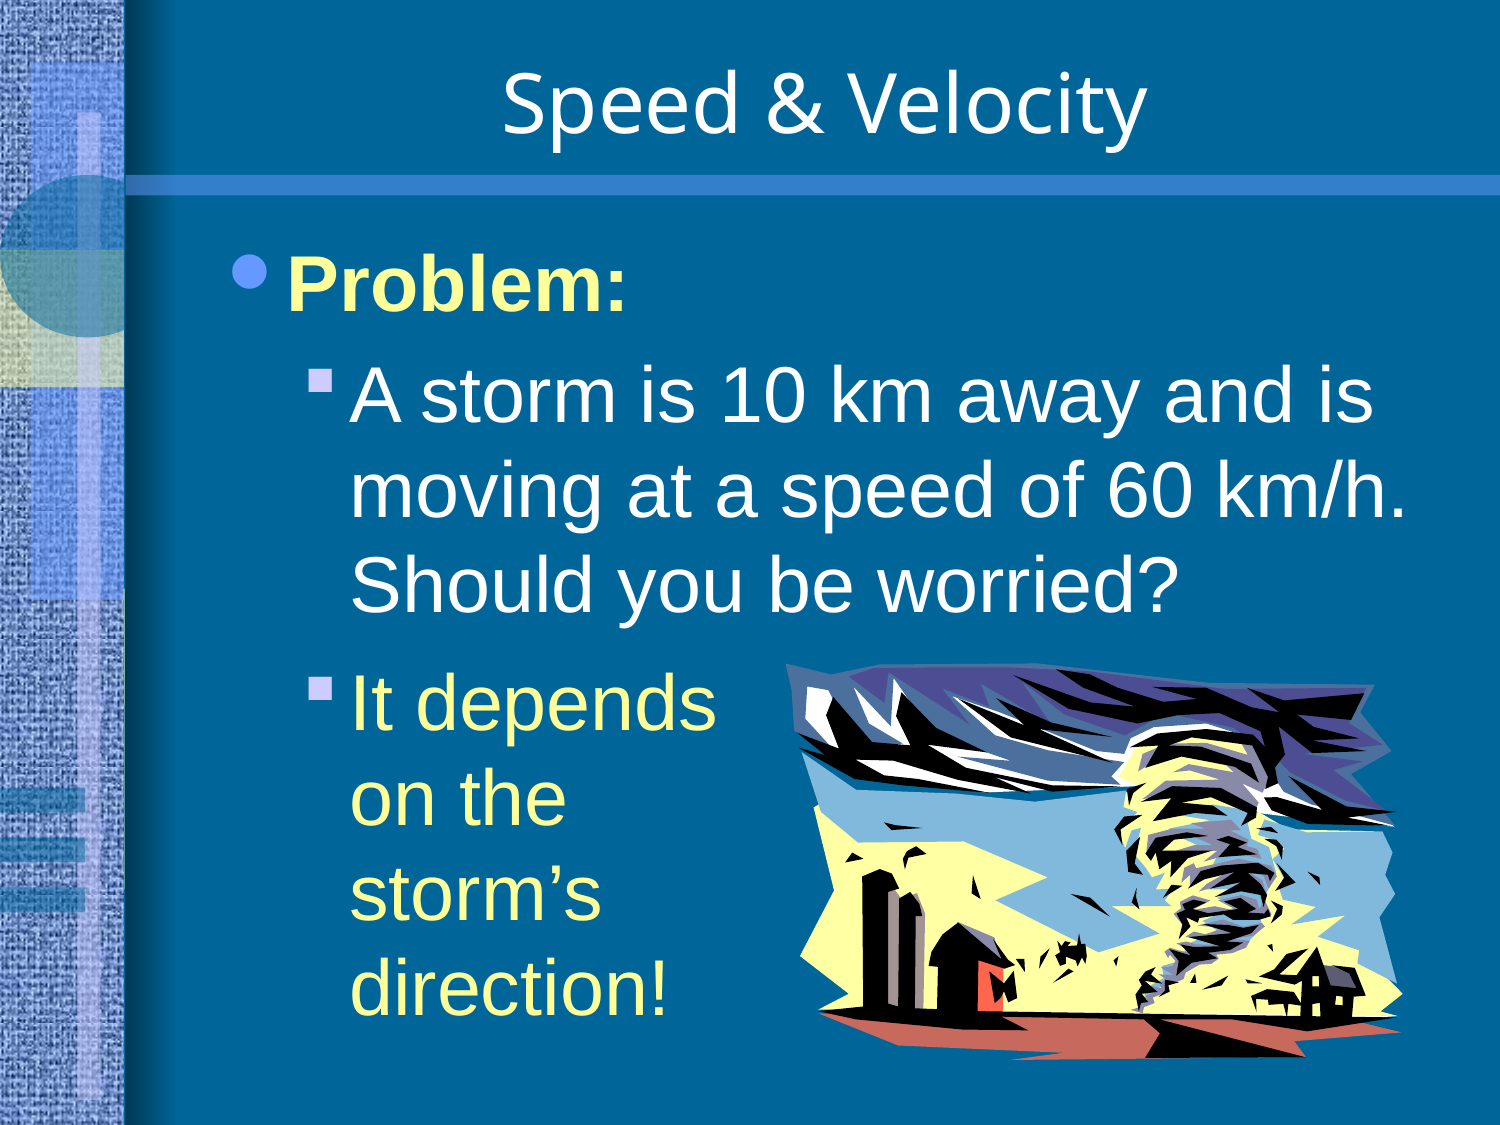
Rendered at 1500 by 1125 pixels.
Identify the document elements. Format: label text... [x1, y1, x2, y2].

picture [357, 1009, 379, 1015]
picture [489, 1009, 514, 1015]
picture [569, 1009, 595, 1015]
title Speed & Velocity [187, 37, 1463, 163]
text_box It depends on the storm’s direction! [212, 643, 805, 1009]
picture [0, 0, 123, 249]
picture [0, 388, 124, 1125]
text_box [785, 659, 1407, 1065]
picture [446, 1009, 473, 1015]
list Problem: A storm is 10 km away and is moving at a speed of 60 km/h. Should you be worried? [212, 224, 1488, 657]
picture [527, 1009, 541, 1015]
